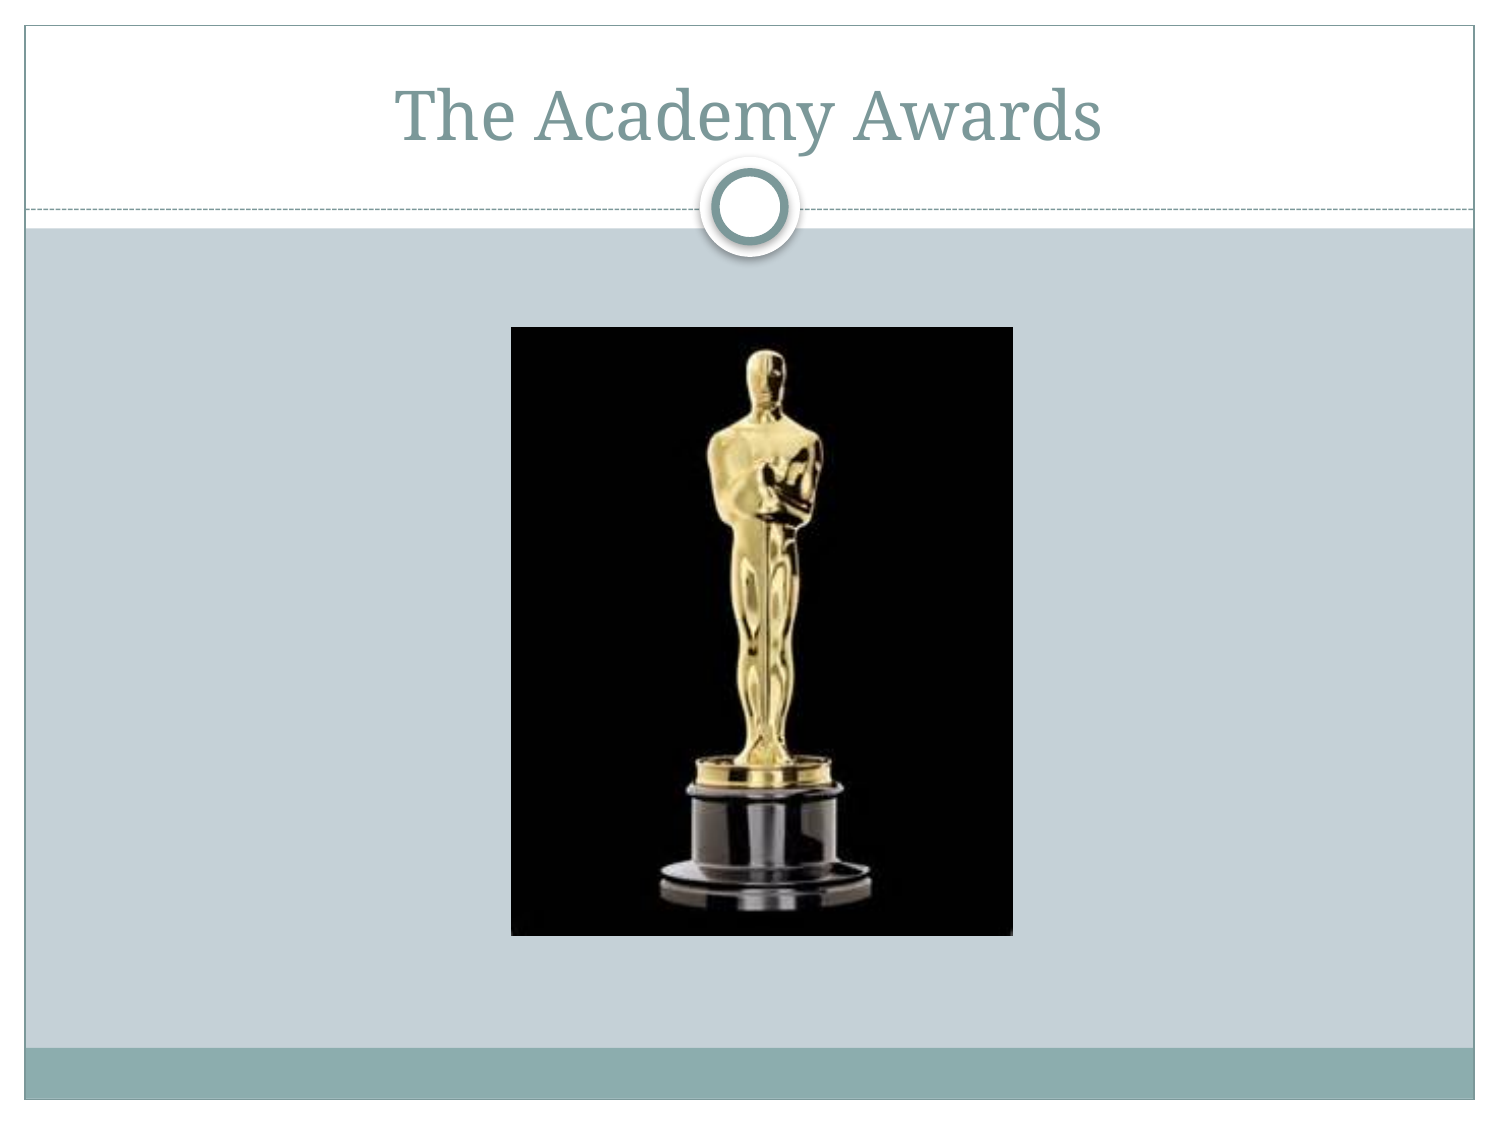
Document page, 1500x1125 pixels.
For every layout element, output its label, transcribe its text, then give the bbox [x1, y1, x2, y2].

title The Academy Awards [49, 37, 1450, 162]
picture [511, 327, 1013, 937]
